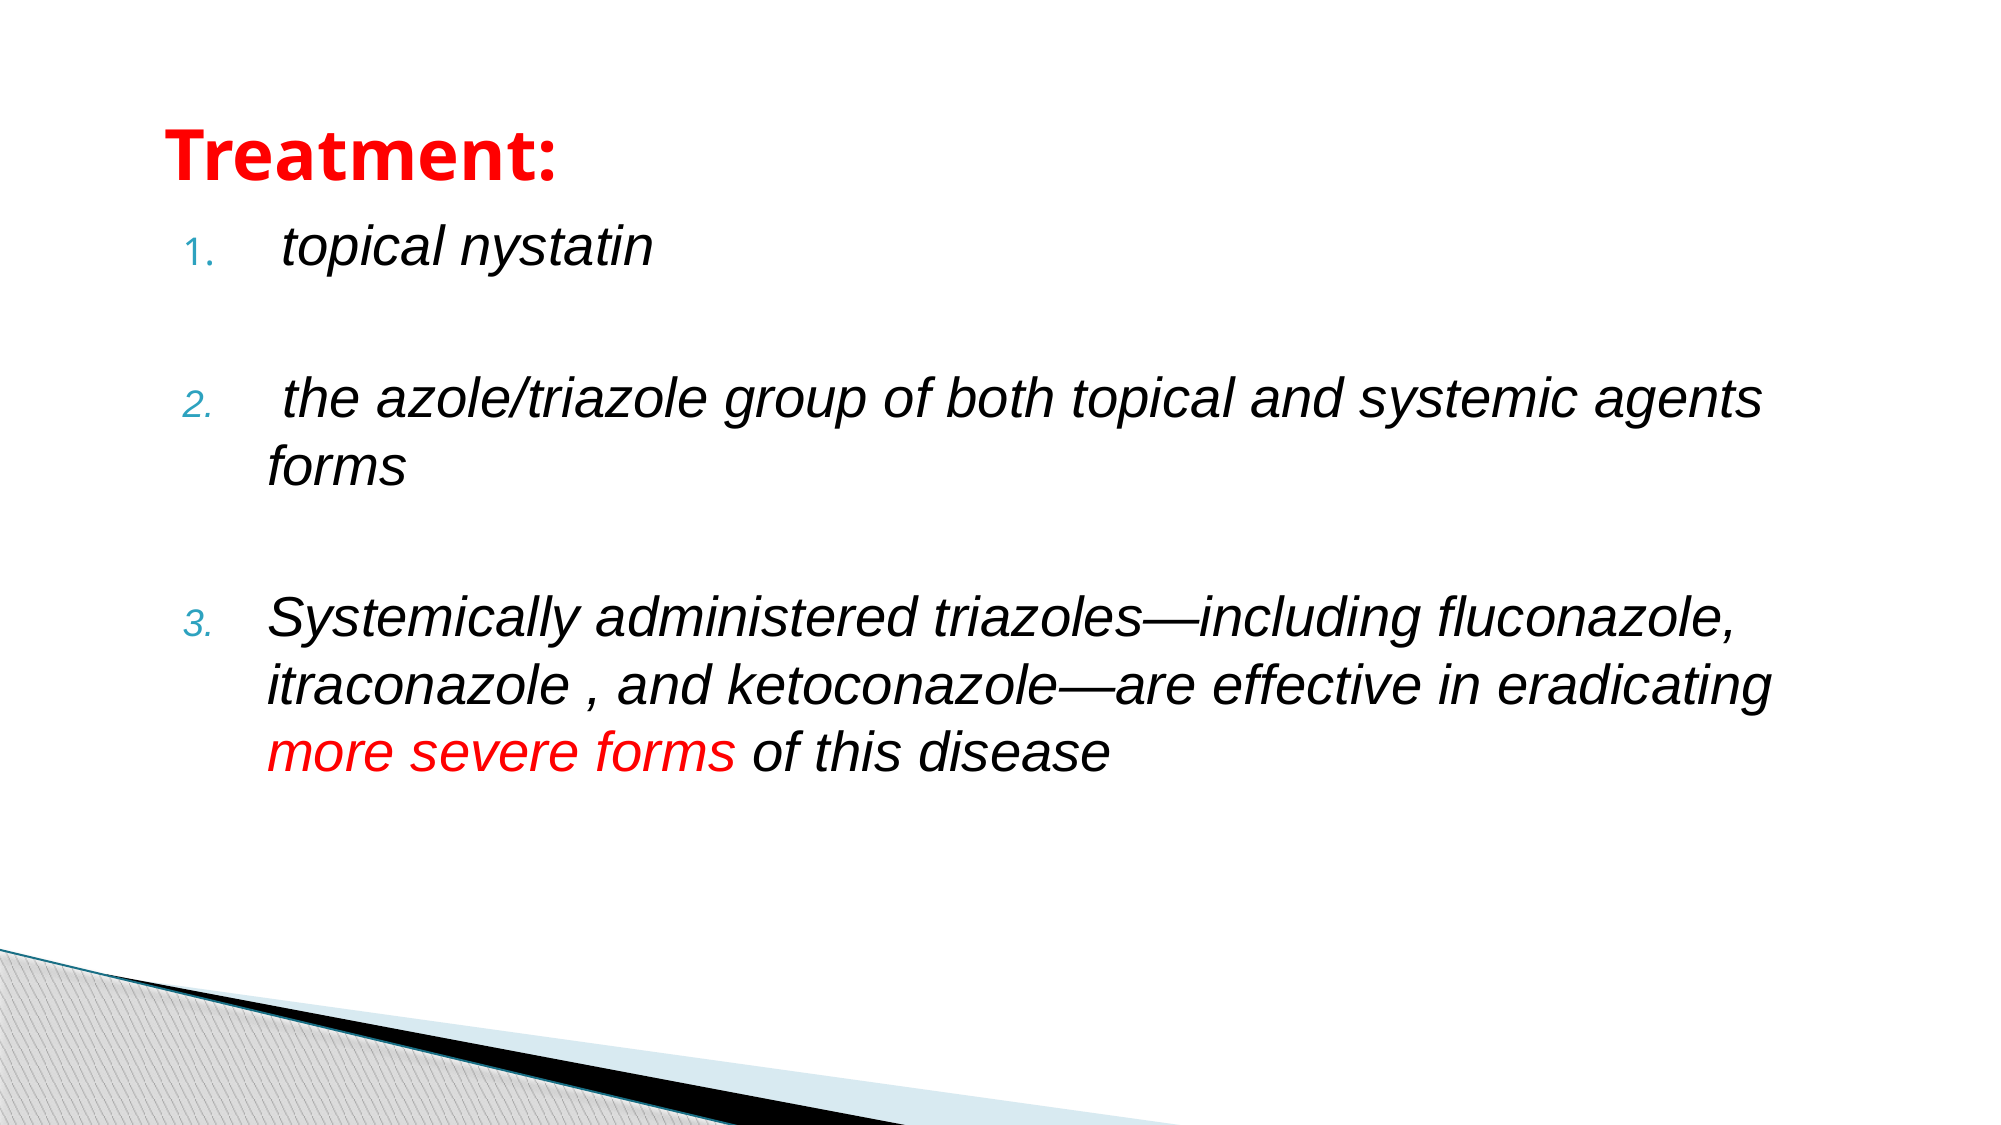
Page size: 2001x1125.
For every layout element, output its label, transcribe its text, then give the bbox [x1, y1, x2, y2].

title Treatment: [149, 101, 1851, 203]
list topical nystatin the azole/triazole group of both topical and systemic agents forms Systemically administered triazoles—including fluconazole, itraconazole , and ketoconazole—are effective in eradicating more severe forms of this disease [149, 203, 1850, 950]
